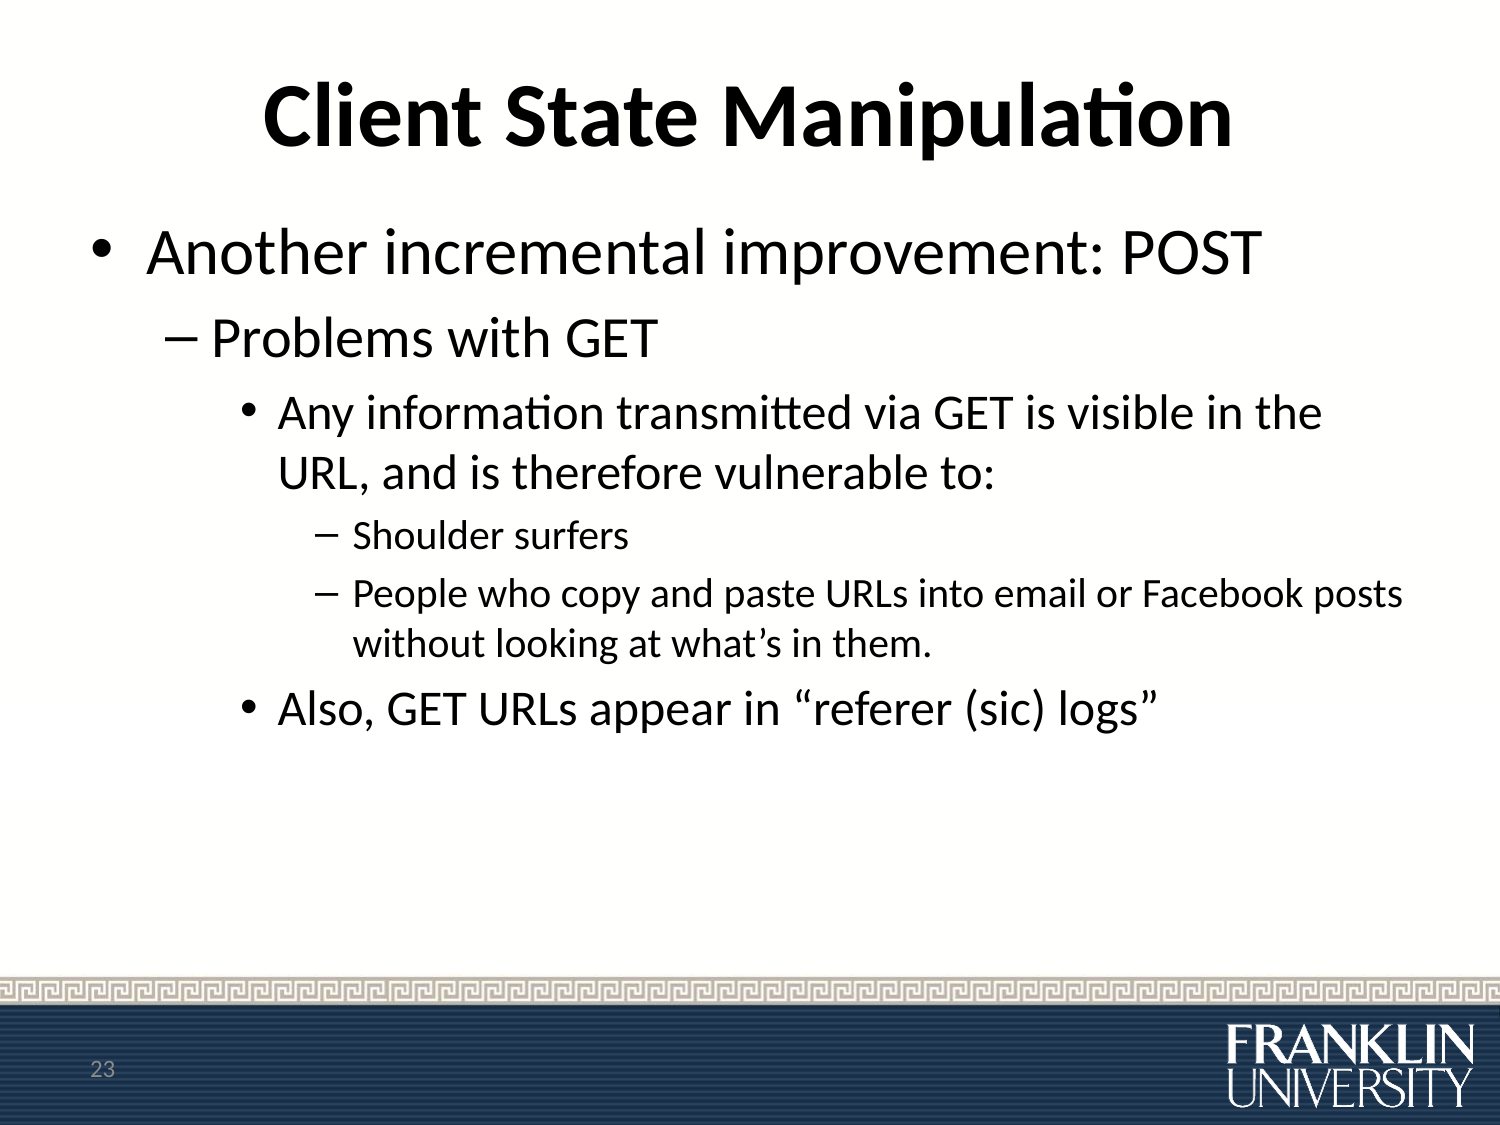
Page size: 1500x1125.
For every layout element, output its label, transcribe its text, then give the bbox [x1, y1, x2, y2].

title Client State Manipulation [75, 45, 1425, 175]
picture [0, 0, 1500, 1125]
list Another incremental improvement: POST Problems with GET Any information transmitted via GET is visible in the URL, and is therefore vulnerable to: Shoulder surfers People who copy and paste URLs into email or Facebook posts without looking at what’s in them. Also, GET URLs appear in “referer (sic) logs” [75, 200, 1425, 963]
slide_number 23 [75, 1037, 425, 1098]
